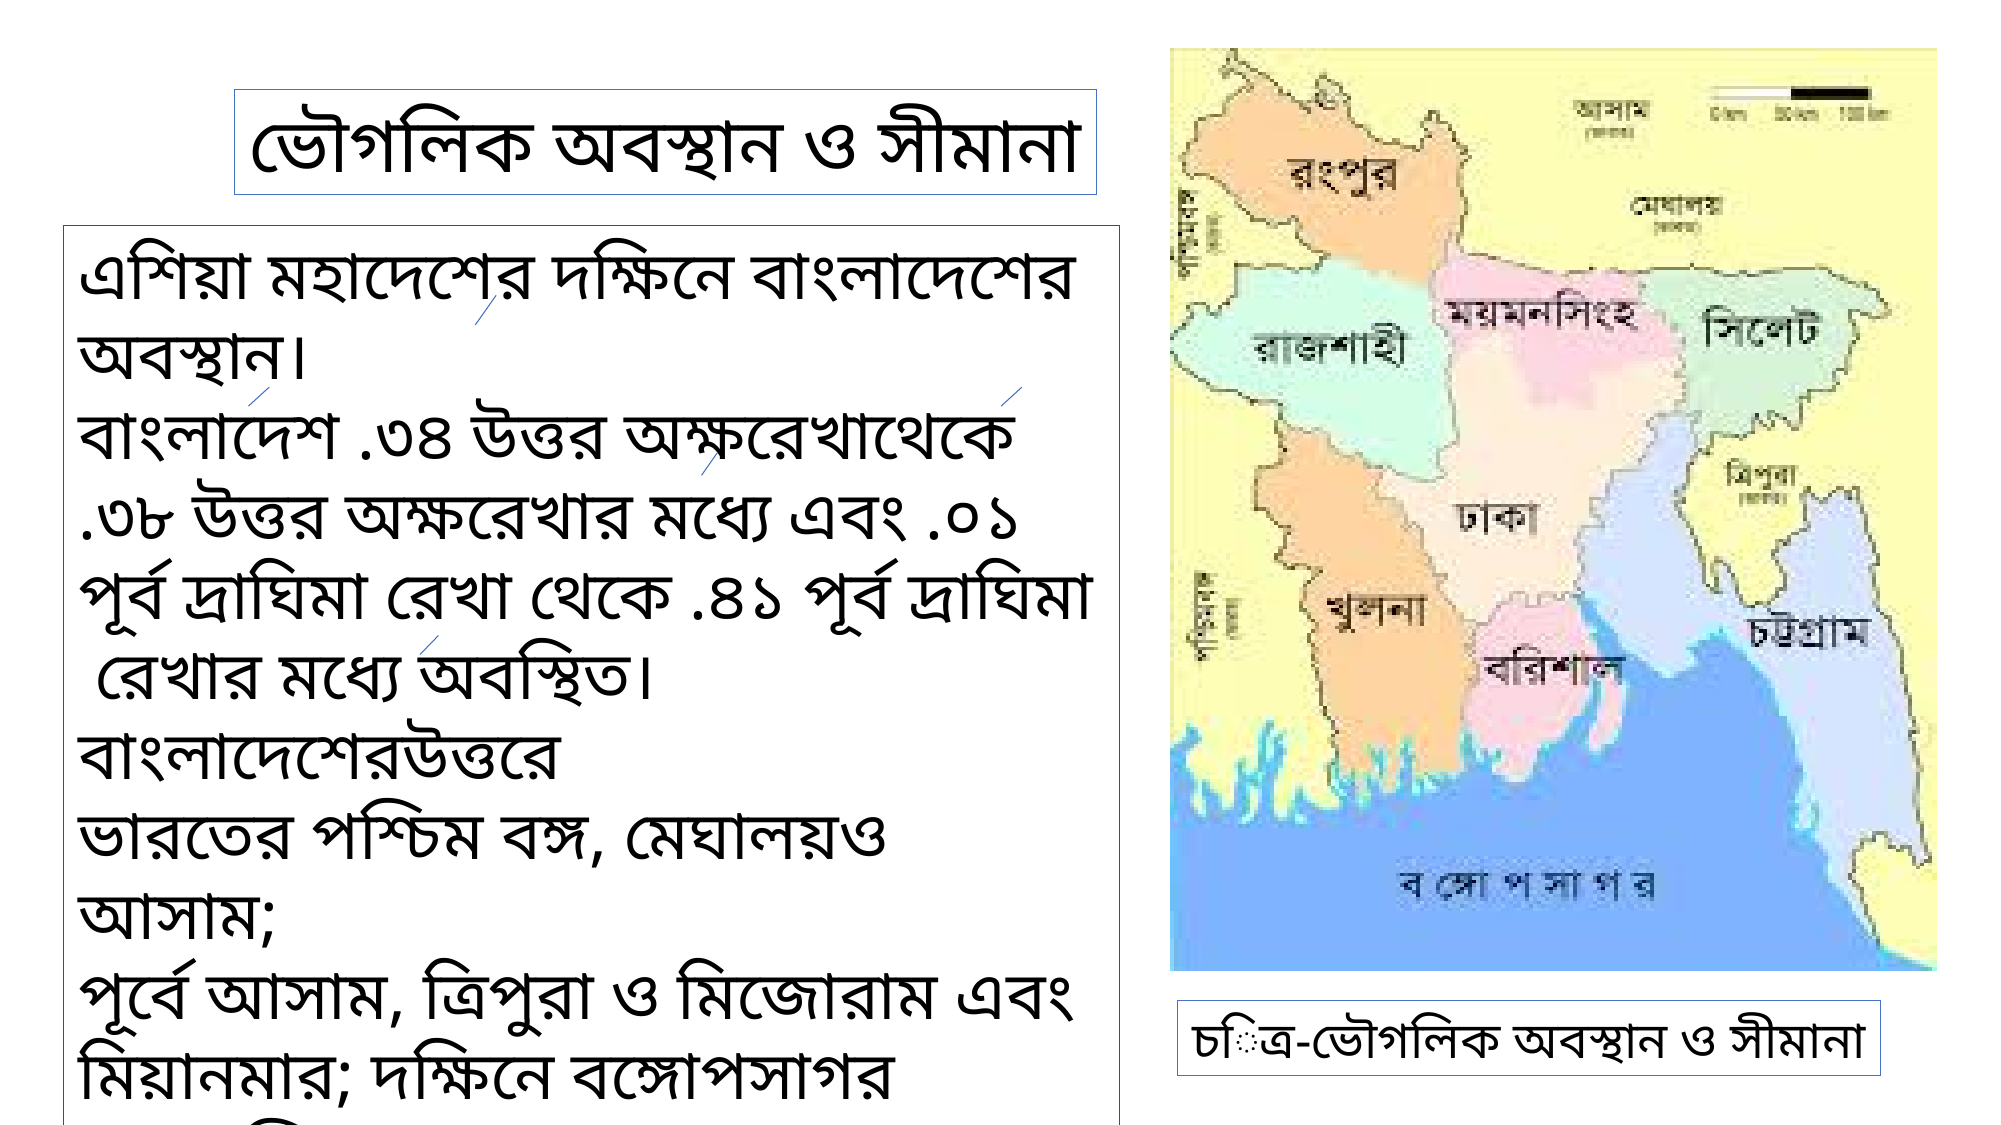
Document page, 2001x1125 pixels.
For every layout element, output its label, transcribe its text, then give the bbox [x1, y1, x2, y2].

text_box ভৌগলিক অবস্থান ও সীমানা [234, 89, 1097, 195]
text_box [701, 452, 718, 476]
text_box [419, 635, 439, 655]
picture [1170, 48, 1937, 971]
text_box চিত্র-ভৌগলিক অবস্থান ও সীমানা [1177, 1000, 1881, 1076]
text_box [248, 387, 270, 407]
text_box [475, 295, 497, 325]
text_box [1001, 387, 1022, 407]
